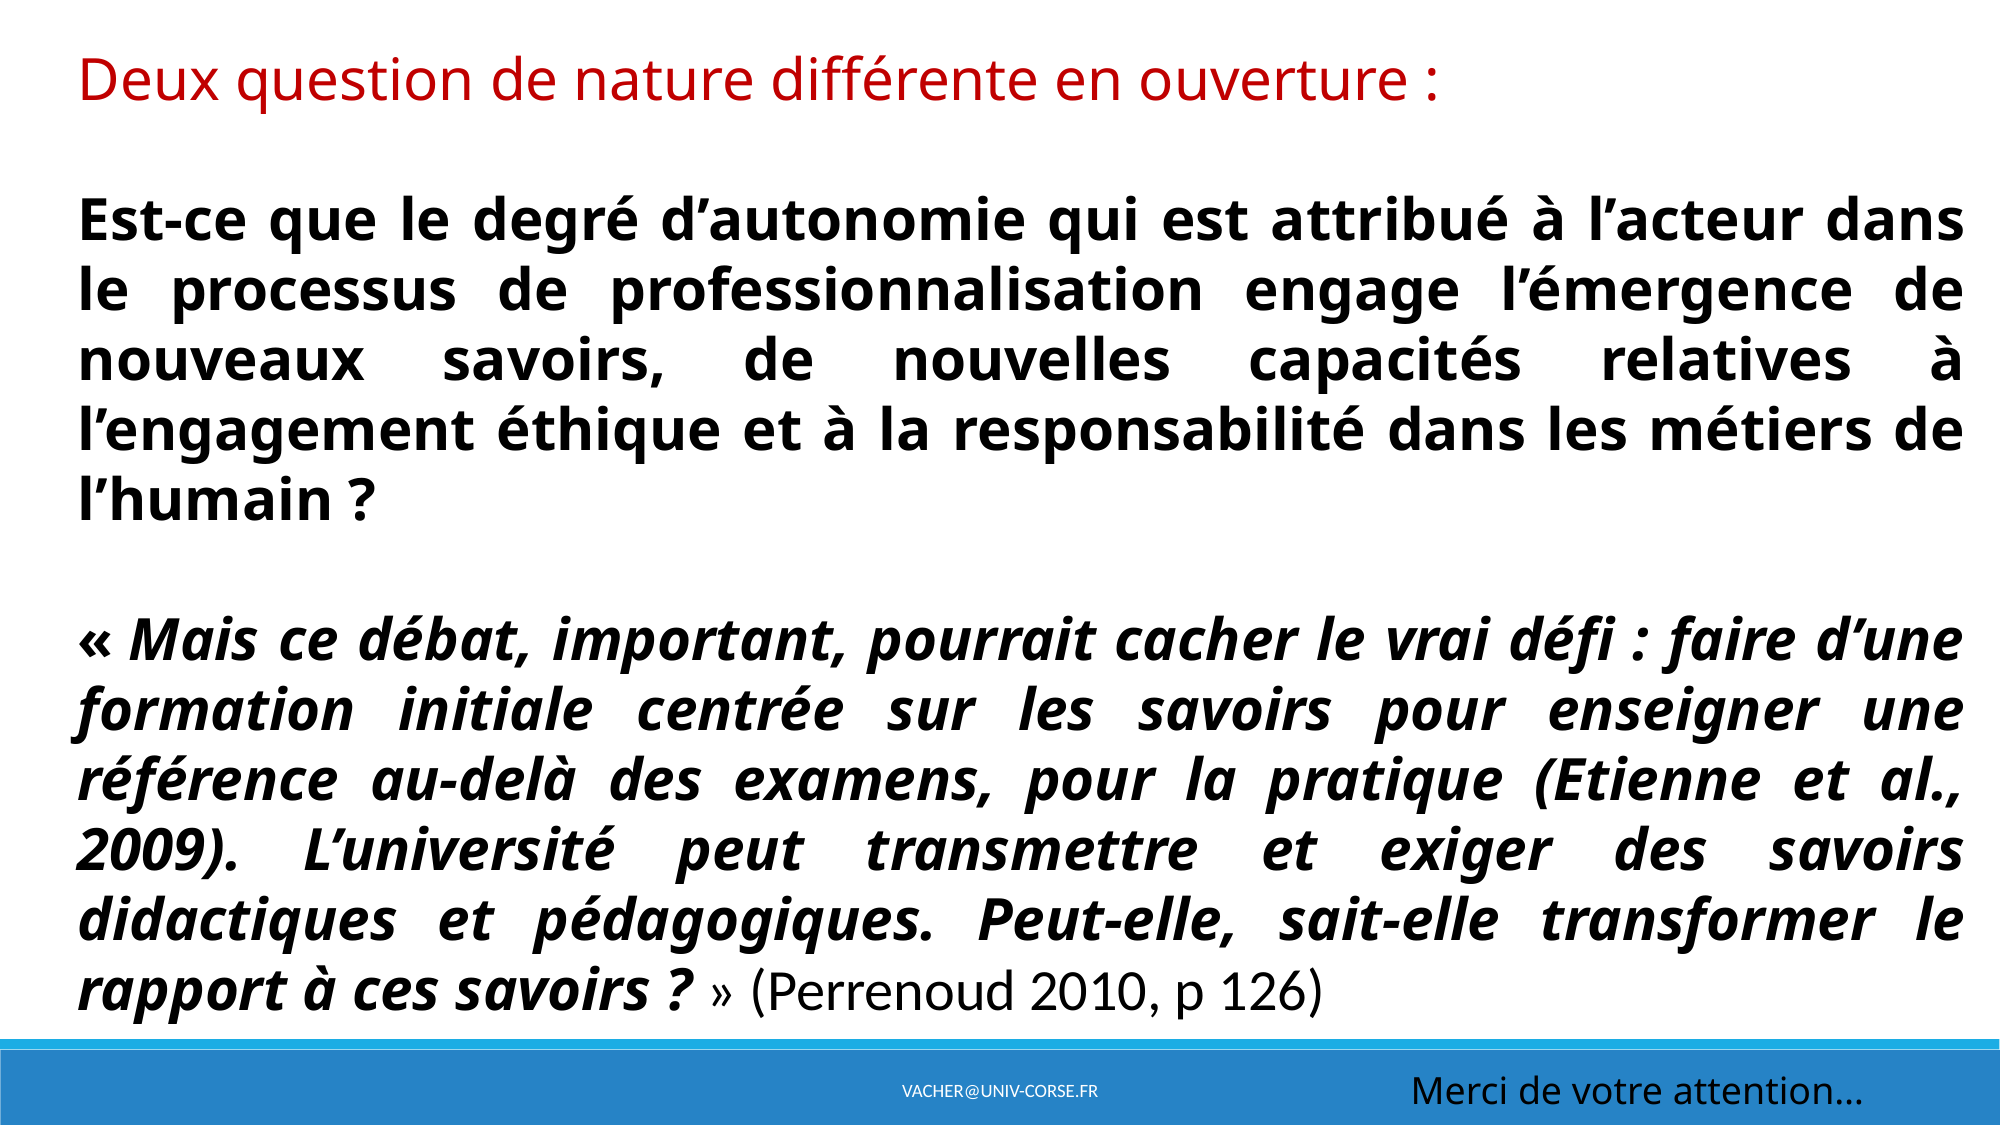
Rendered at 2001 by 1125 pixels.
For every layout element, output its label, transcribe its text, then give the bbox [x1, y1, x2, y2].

text_box Merci de votre attention… [1395, 1059, 1942, 1119]
footer vacher@univ-corse.fr [604, 1059, 1396, 1120]
text_box Deux question de nature différente en ouverture : Est-ce que le degré d’autonomie qui est attribué à l’acteur dans le processus de professionnalisation engage l’émergence de nouveaux savoirs, de nouvelles capacités relatives à l’engagement éthique et à la responsabilité dans les métiers de l’humain ? « Mais ce débat, important, pourrait cacher le vrai défi : faire d’une formation initiale centrée sur les savoirs pour enseigner une référence au-delà des examens, pour la pratique (Etienne et al., 2009). L’université peut transmettre et exiger des savoirs didactiques et pédagogiques. Peut-elle, sait-elle transformer le rapport à ces savoirs ? » (Perrenoud 2010, p 126) [63, 35, 1981, 1030]
